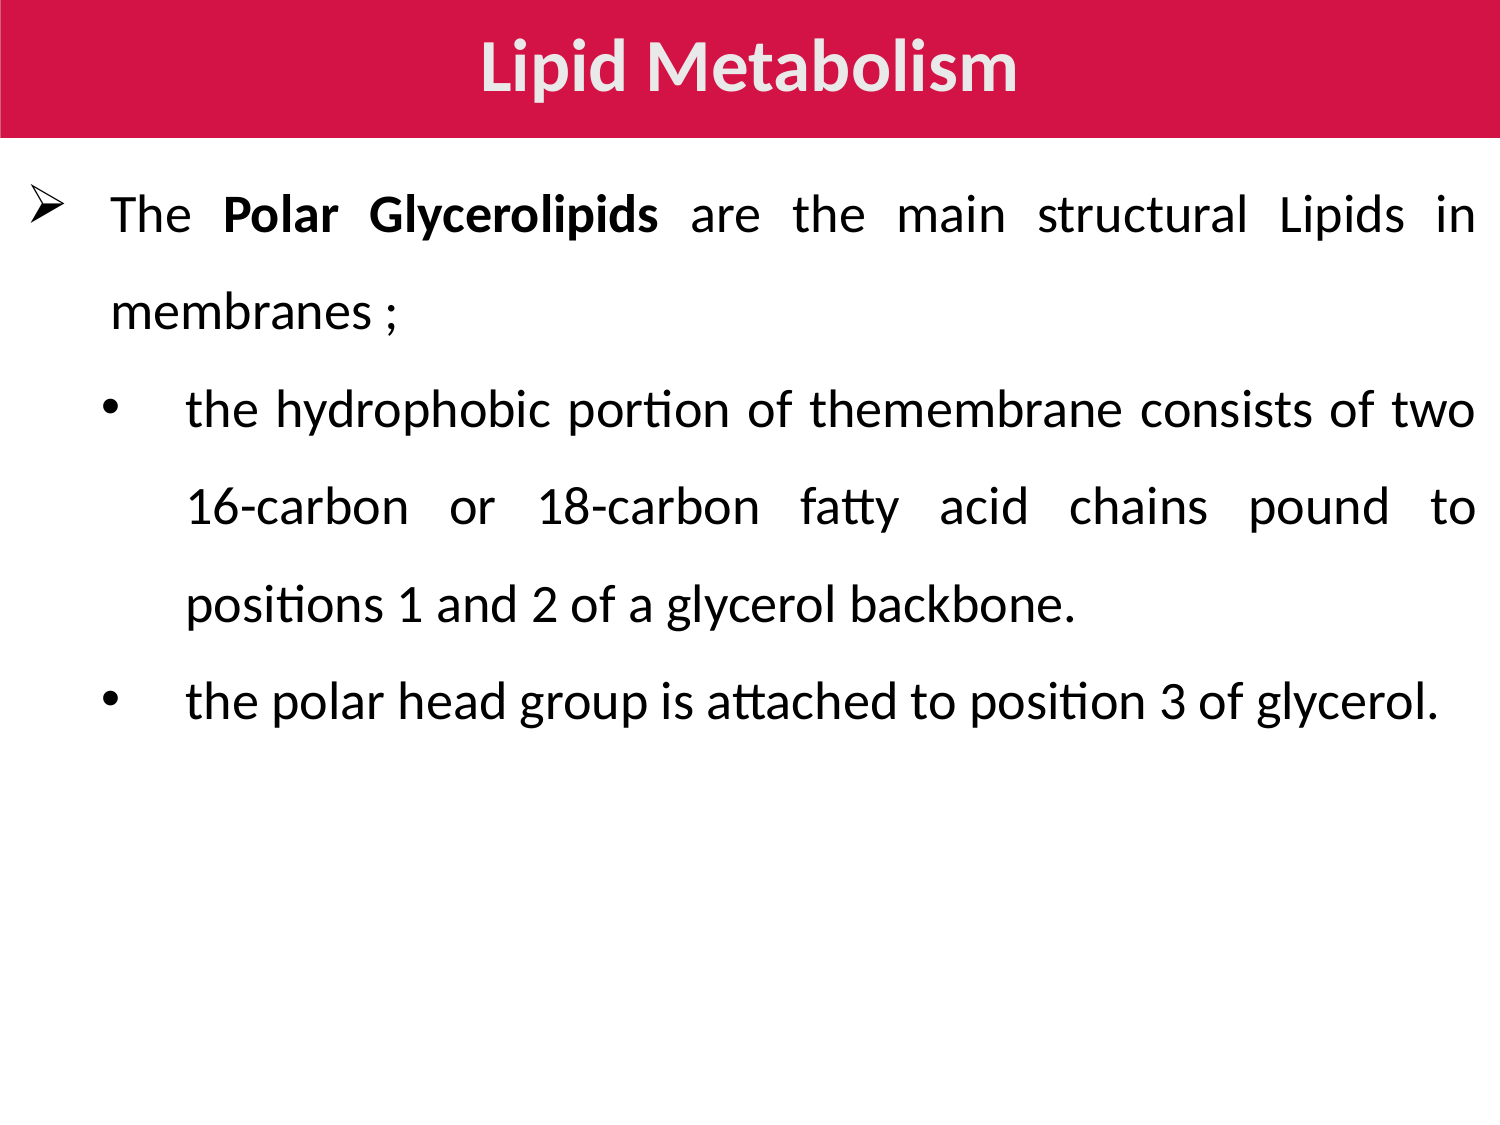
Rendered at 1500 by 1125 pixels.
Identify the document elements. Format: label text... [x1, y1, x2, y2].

text_box The Polar Glycerolipids are the main structural Lipids in membranes ; the hydrophobic portion of themembrane consists of two 16-carbon or 18-carbon fatty acid chains pound to positions 1 and 2 of a glycerol backbone. the polar head group is attached to position 3 of glycerol. [11, 138, 1494, 738]
picture [0, 0, 1500, 138]
